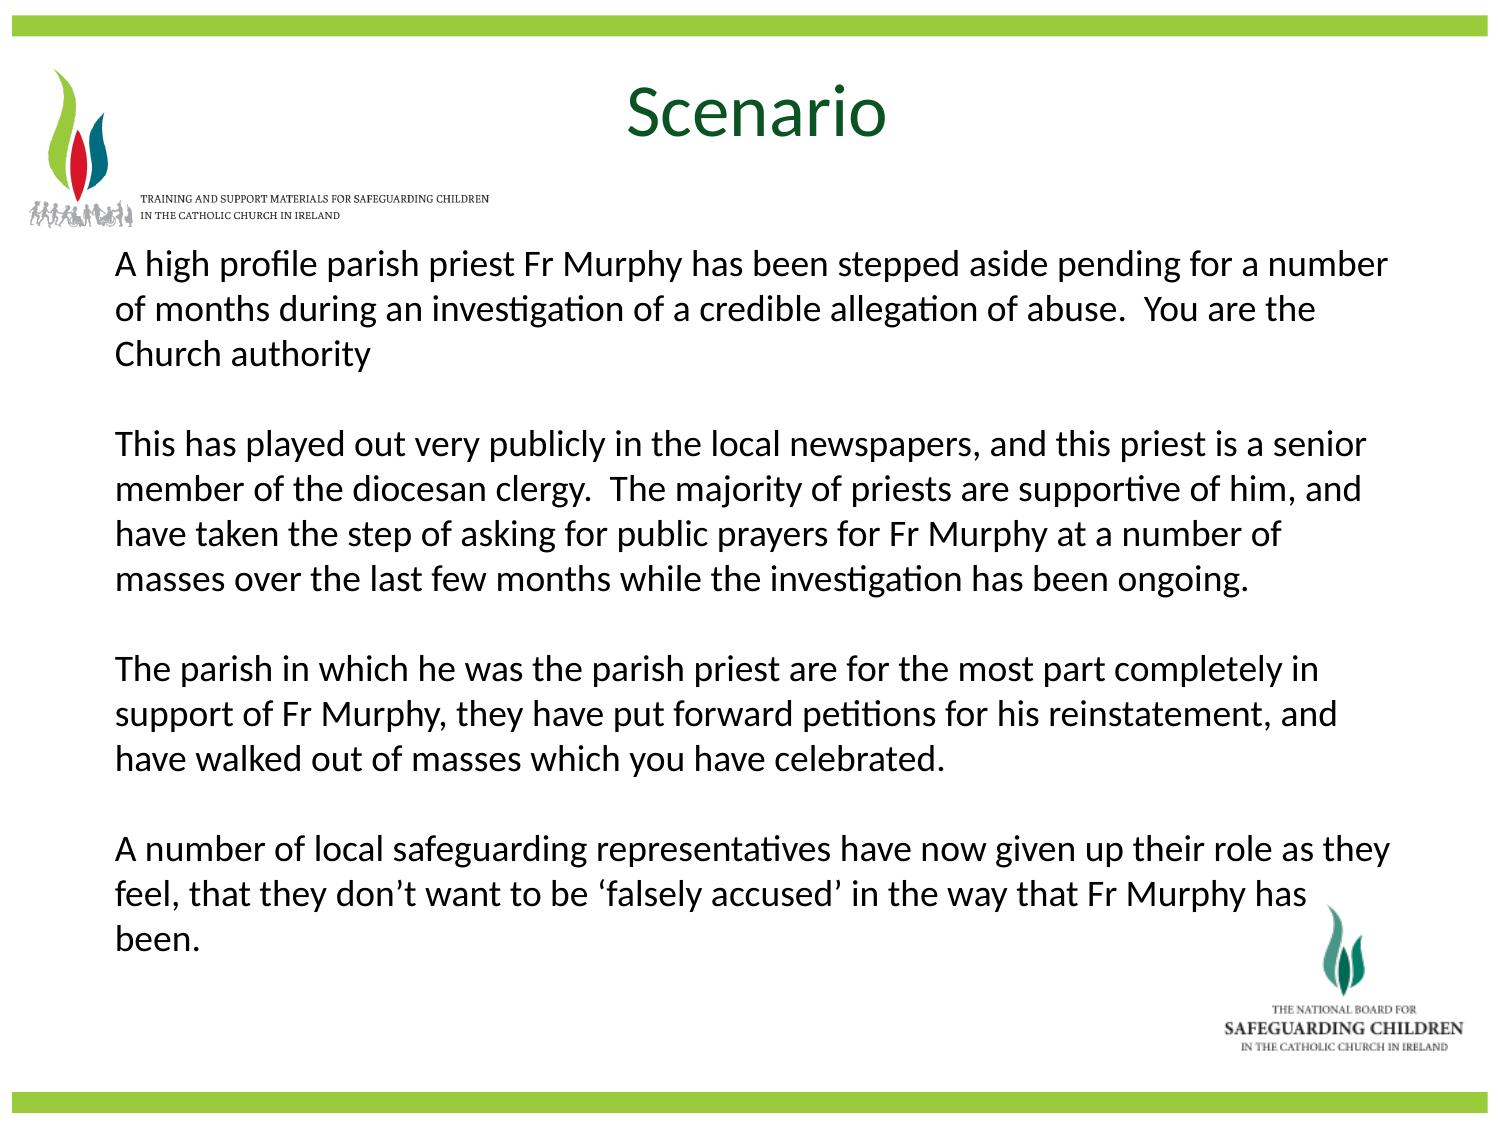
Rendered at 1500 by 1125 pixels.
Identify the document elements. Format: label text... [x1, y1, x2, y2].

text_box Scenario [611, 54, 904, 160]
text_box A high profile parish priest Fr Murphy has been stepped aside pending for a number of months during an investigation of a credible allegation of abuse. You are the Church authority This has played out very publicly in the local newspapers, and this priest is a senior member of the diocesan clergy. The majority of priests are supportive of him, and have taken the step of asking for public prayers for Fr Murphy at a number of masses over the last few months while the investigation has been ongoing. The parish in which he was the parish priest are for the most part completely in support of Fr Murphy, they have put forward petitions for his reinstatement, and have walked out of masses which you have celebrated. A number of local safeguarding representatives have now given up their role as they feel, that they don’t want to be ‘falsely accused’ in the way that Fr Murphy has been. [99, 231, 1415, 967]
